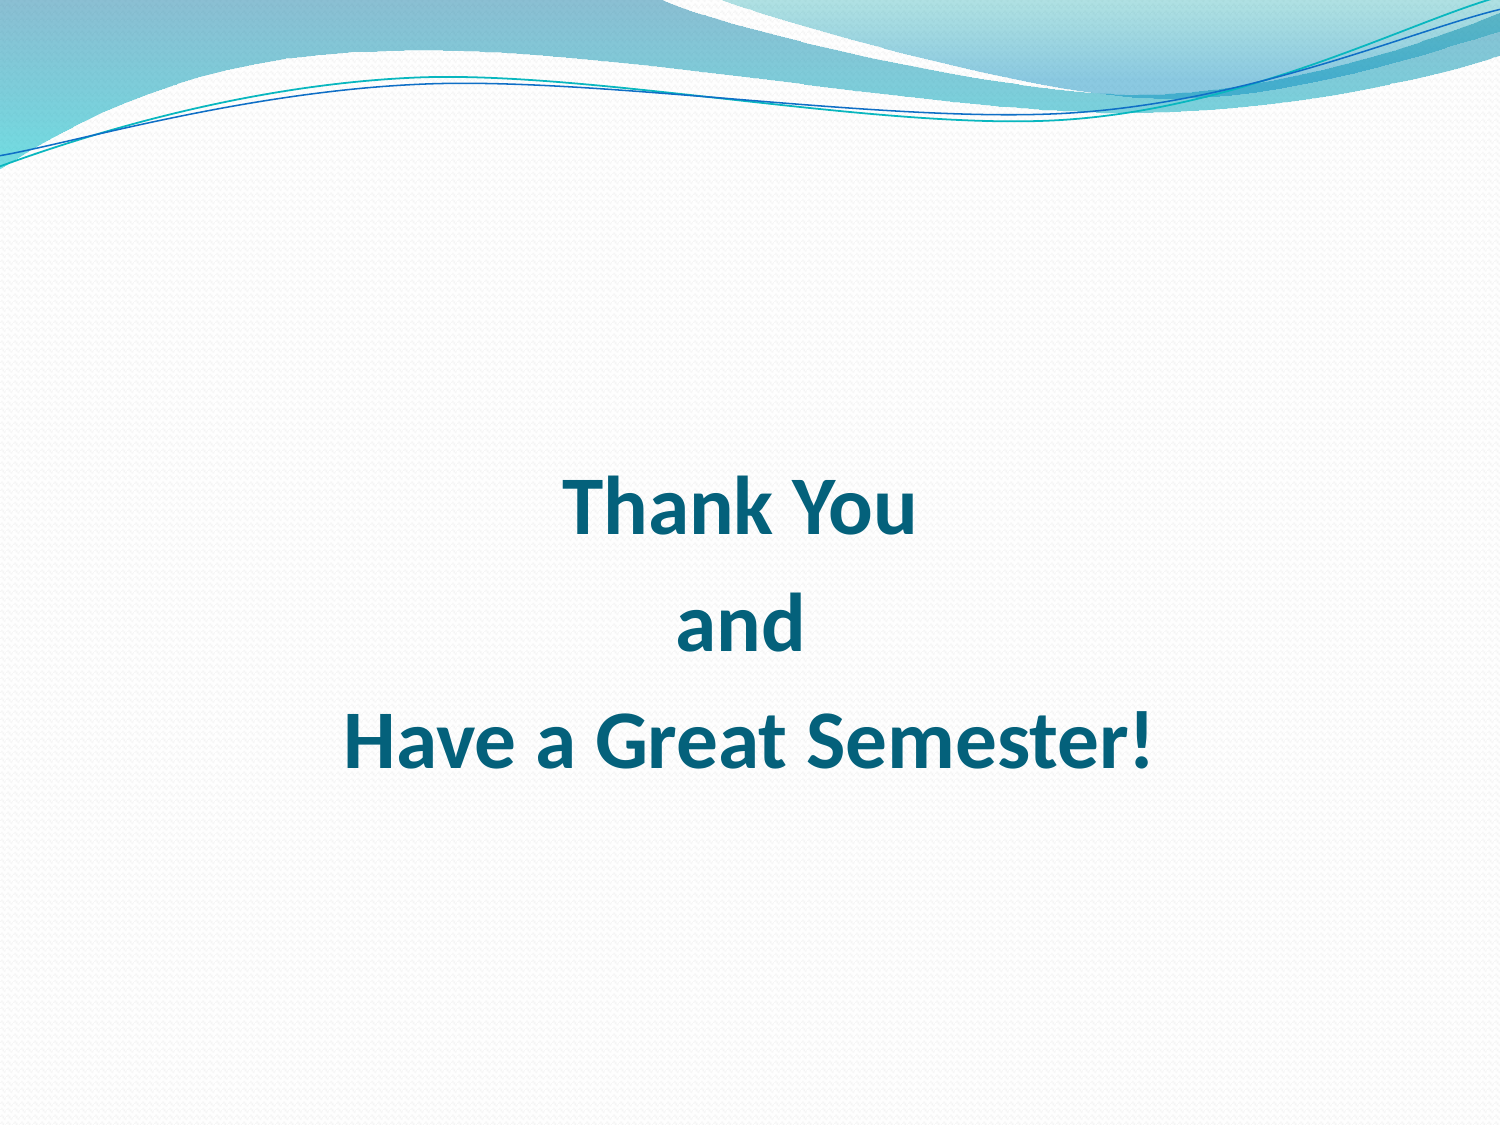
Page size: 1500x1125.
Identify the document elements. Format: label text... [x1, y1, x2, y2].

list Thank You and Have a Great Semester! [74, 317, 1426, 1038]
